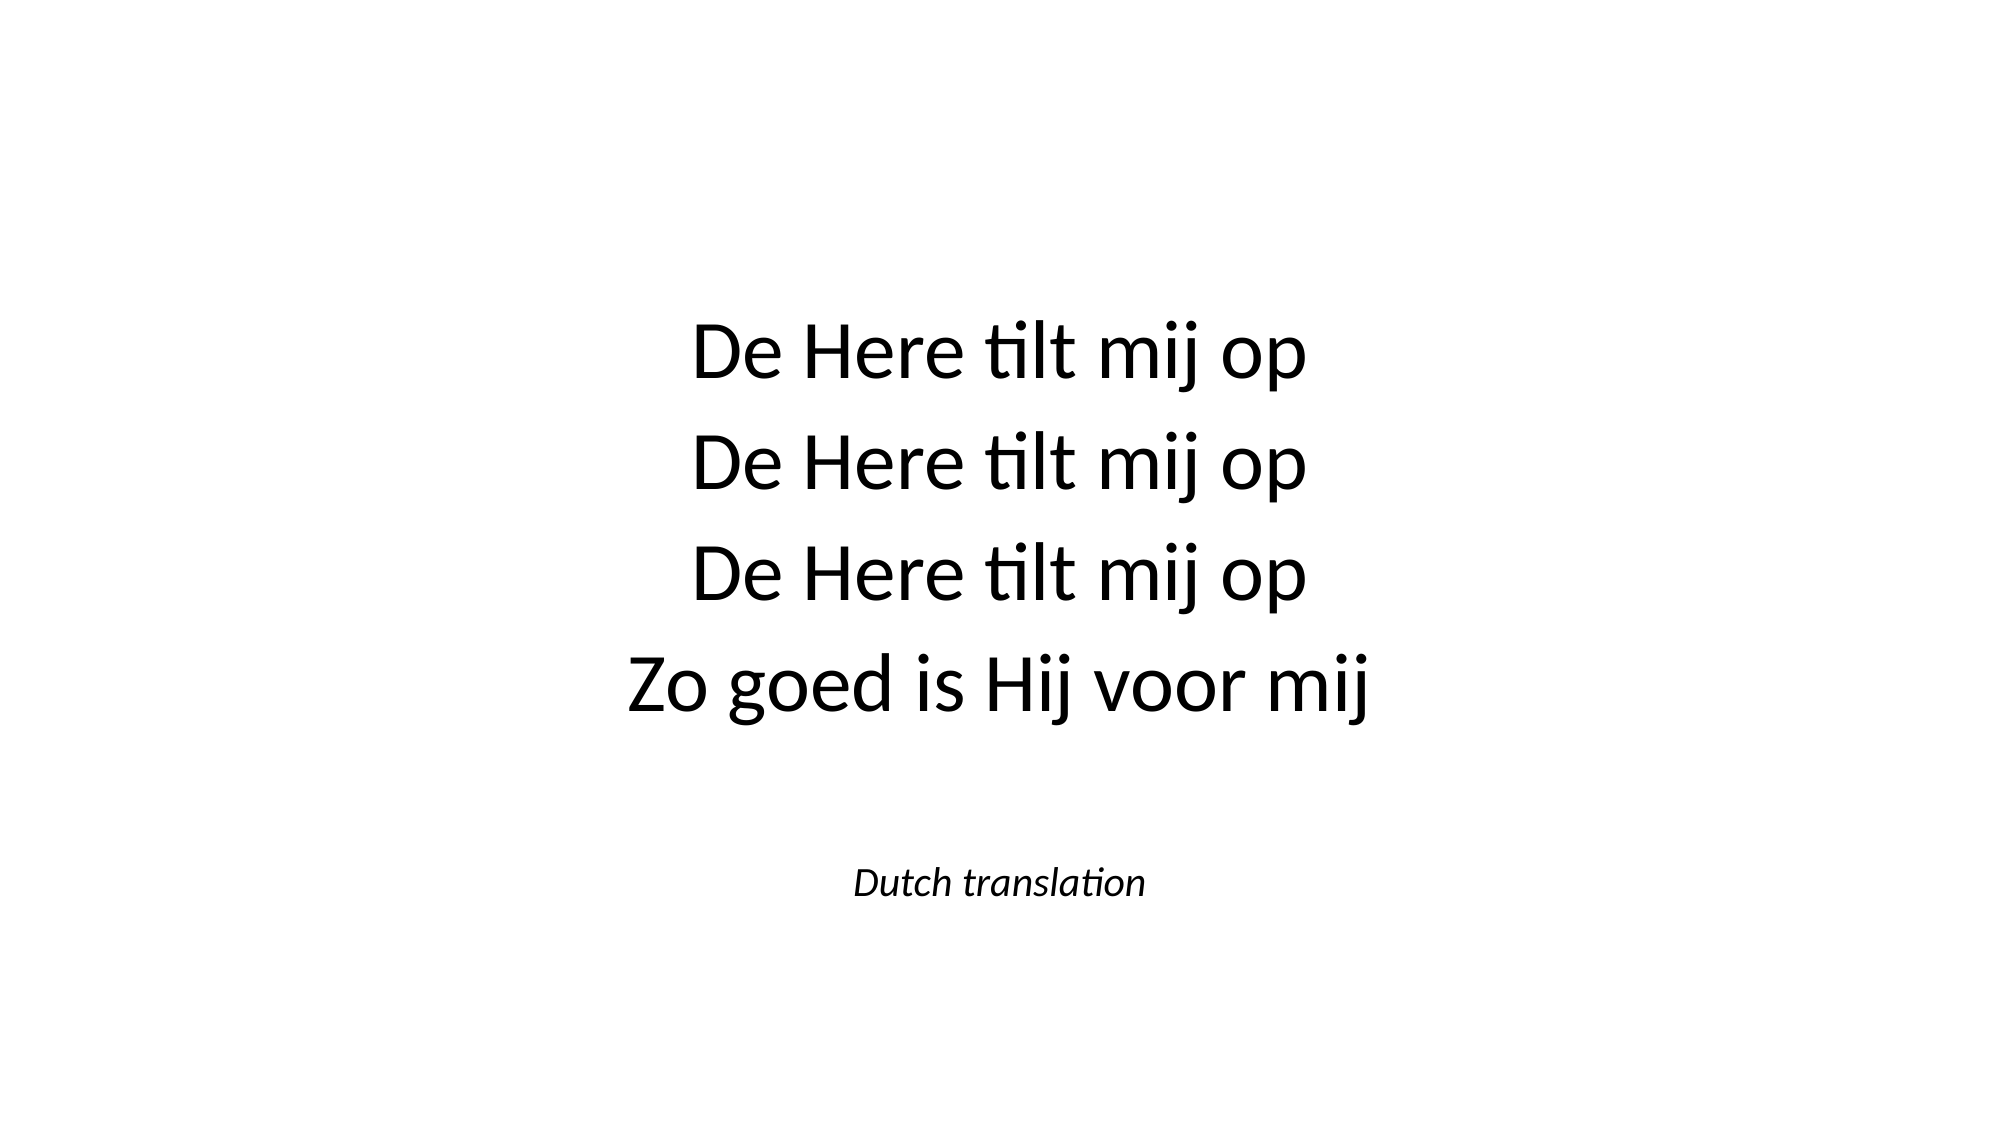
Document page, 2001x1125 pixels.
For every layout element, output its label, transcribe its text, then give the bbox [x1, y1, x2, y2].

list De Here tilt mij op De Here tilt mij op De Here tilt mij op Zo goed is Hij voor mij Dutch translation [137, 299, 1863, 1014]
